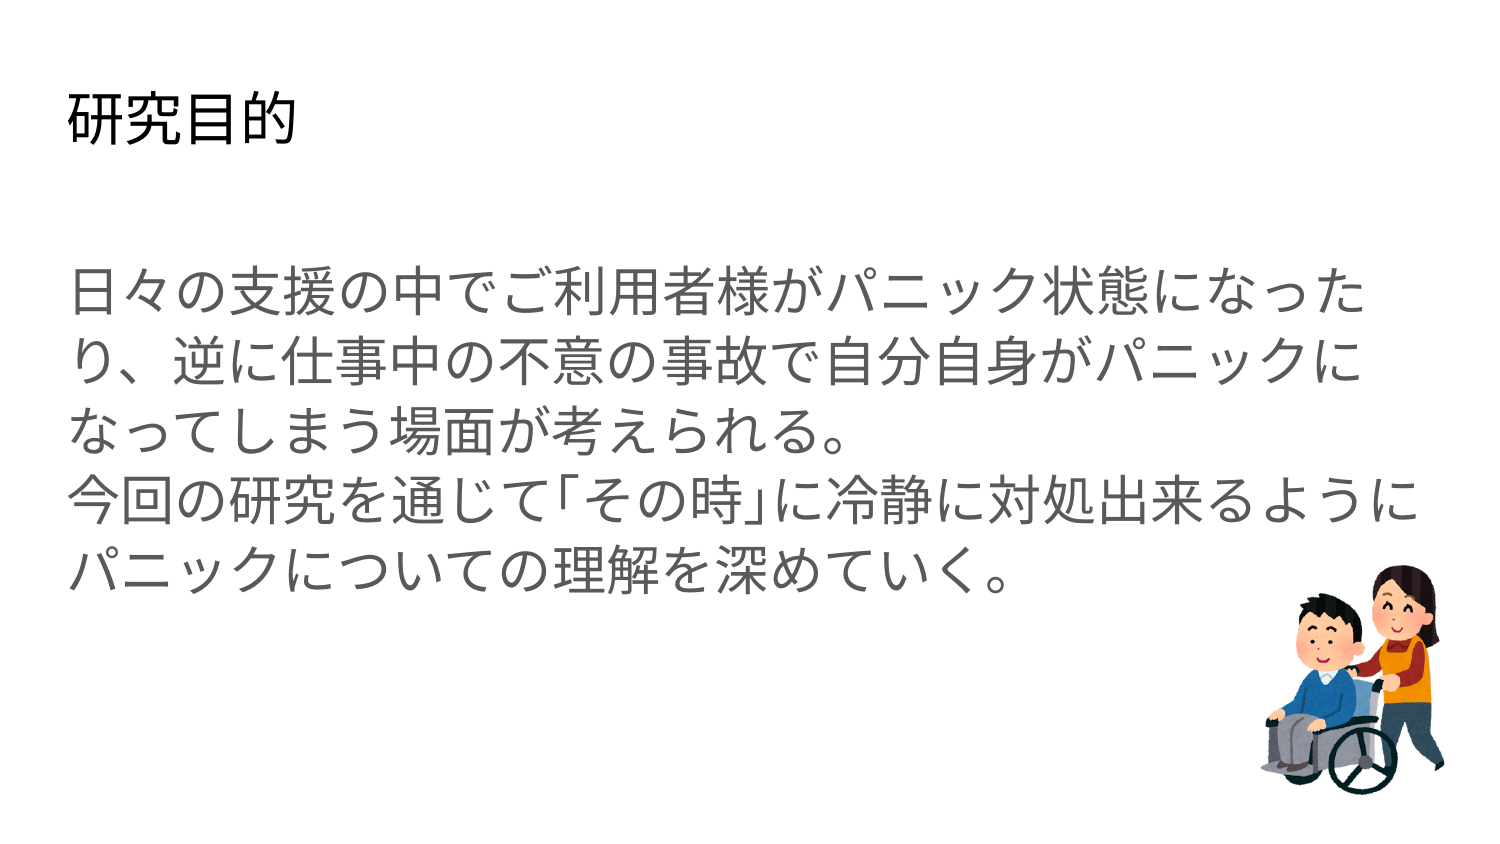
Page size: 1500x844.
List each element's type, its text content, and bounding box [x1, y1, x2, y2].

title 研究目的 [51, 72, 1449, 238]
list 日々の支援の中でご利用者様がパニック状態になったり、逆に仕事中の不意の事故で自分自身がパニックになってしまう場面が考えられる。 今回の研究を通じて｢その時｣に冷静に対処出来るようにパニックについての理解を深めていく。 [51, 238, 1449, 761]
picture [1246, 556, 1459, 803]
